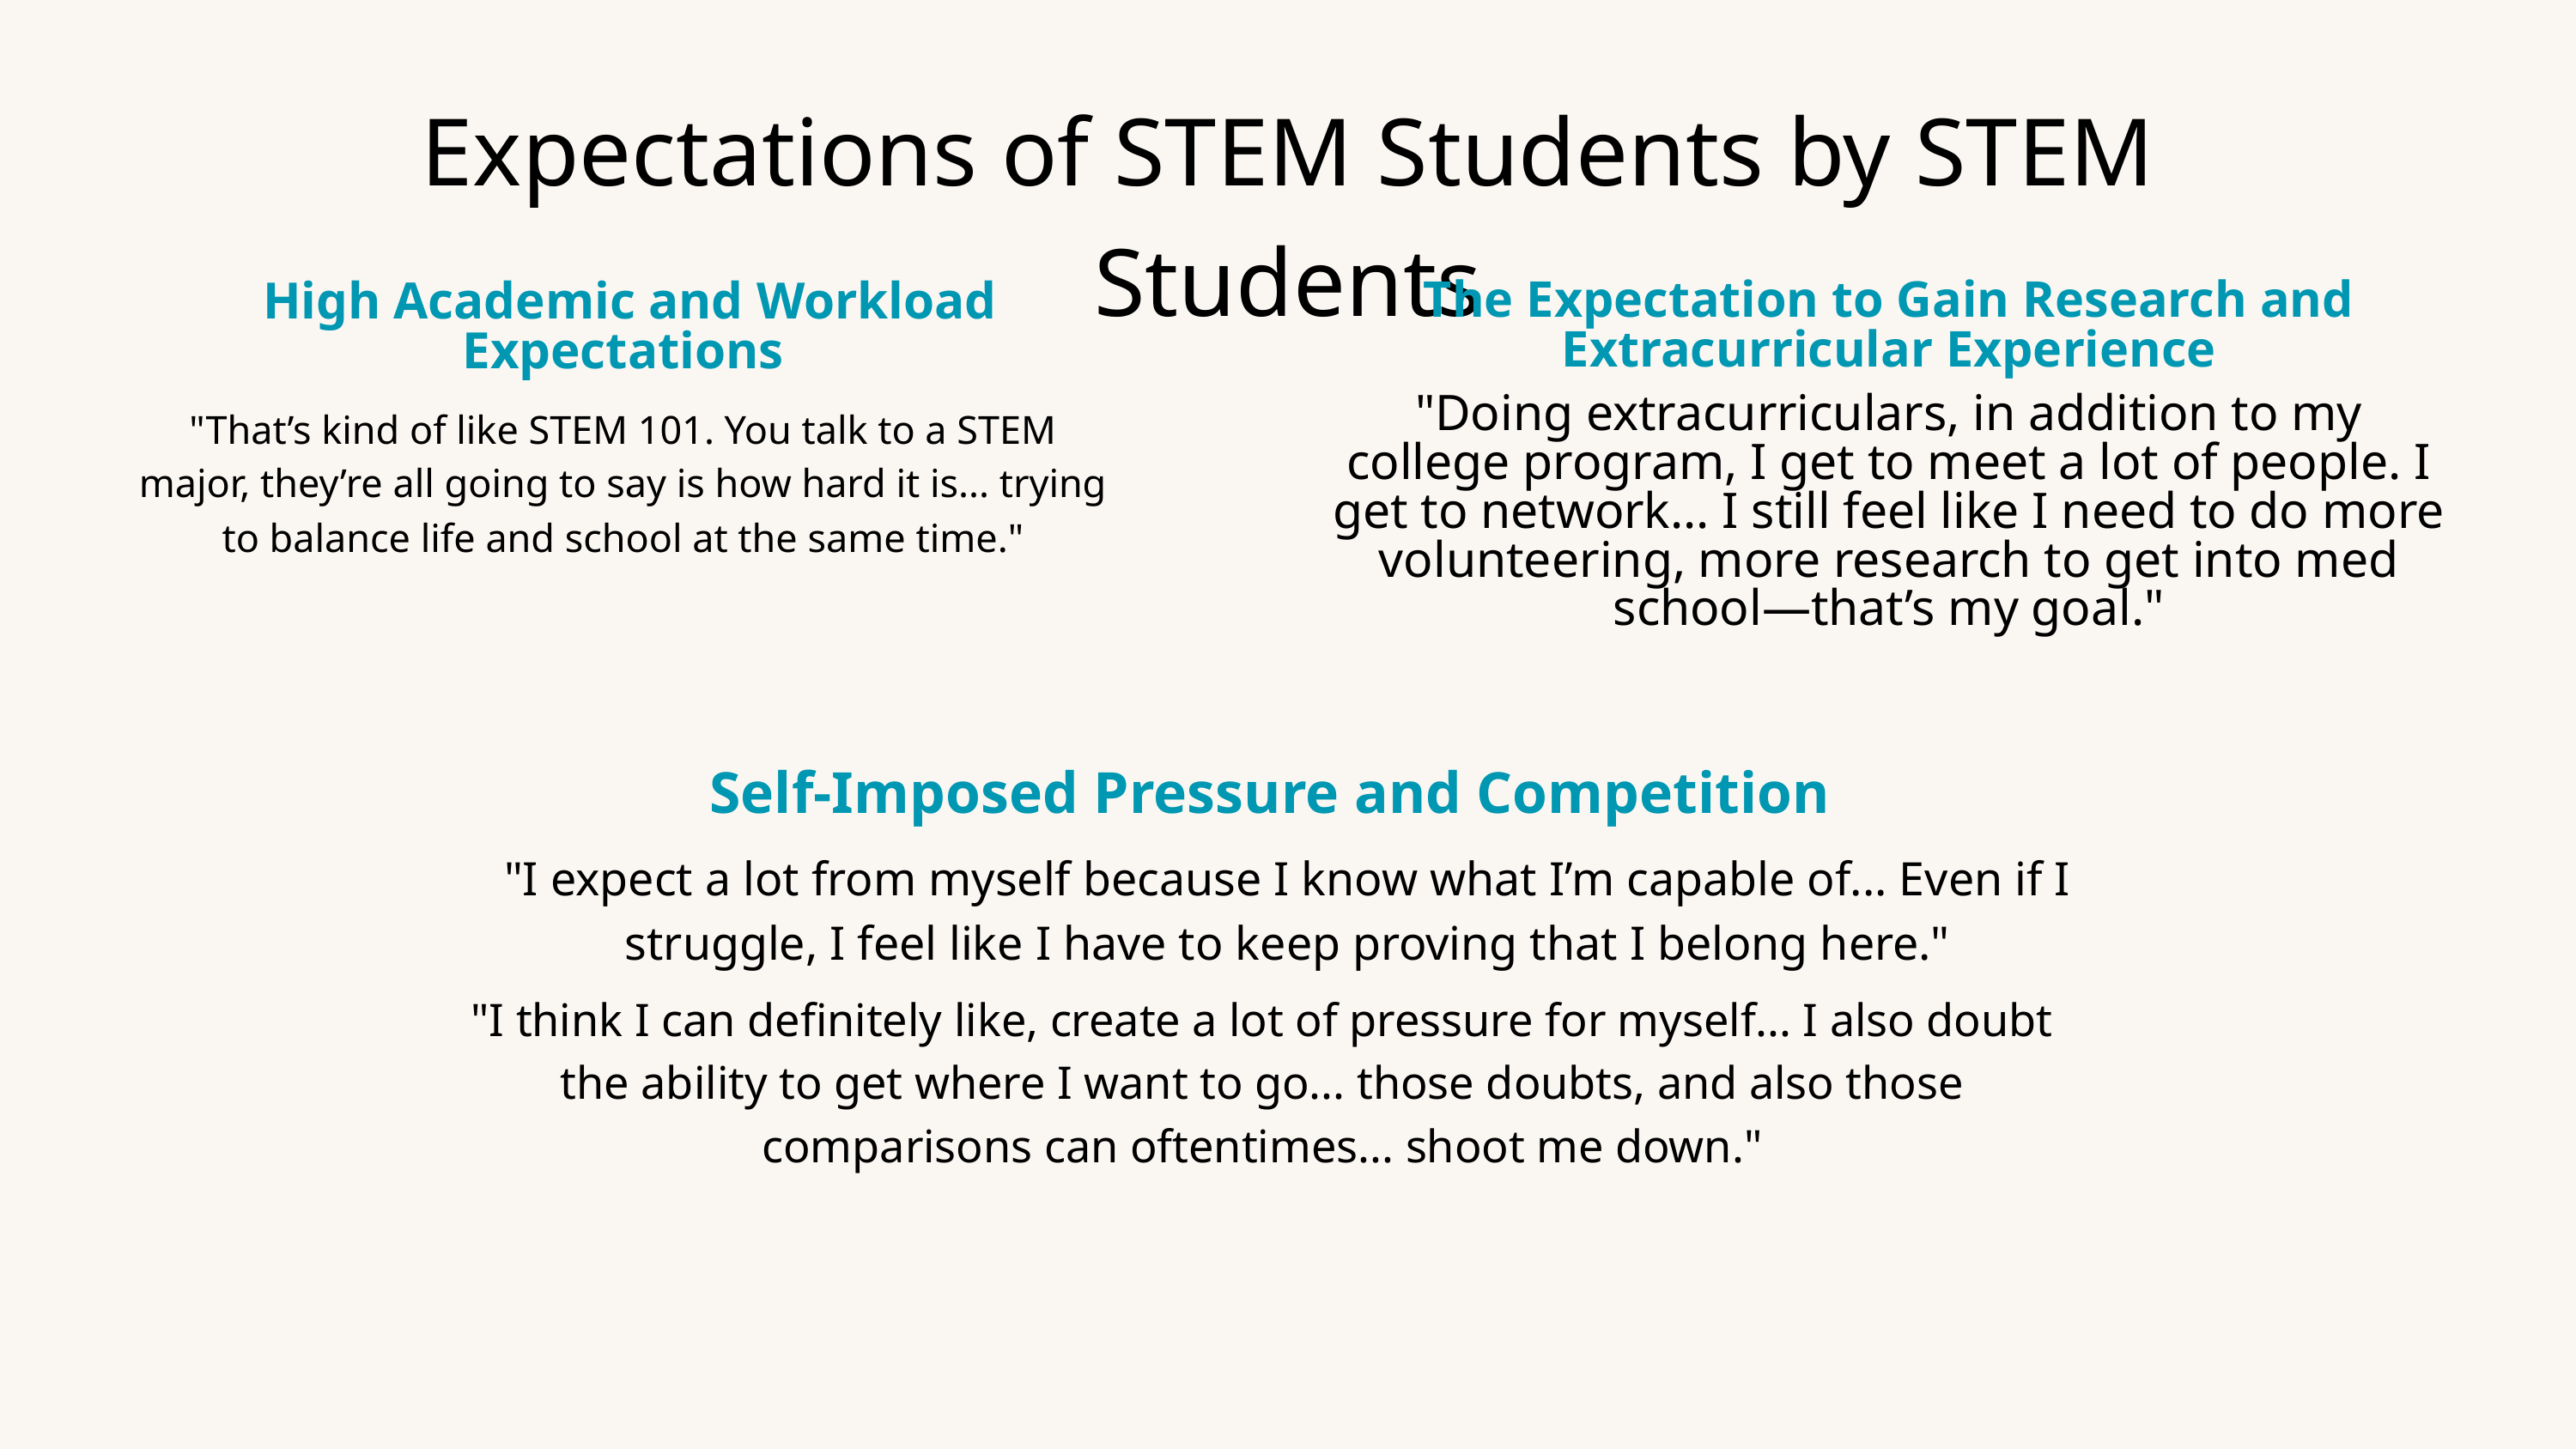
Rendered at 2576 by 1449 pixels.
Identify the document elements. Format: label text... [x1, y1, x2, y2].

text_box High Academic and Workload Expectations [209, 279, 1037, 379]
text_box "That’s kind of like STEM 101. You talk to a STEM major, they’re all going to say is how hard it is... trying to balance life and school at the same time." [130, 397, 1116, 561]
text_box "Doing extracurriculars, in addition to my college program, I get to meet a lot of people. I get to network... I still feel like I need to do more volunteering, more research to get into med school—that’s my goal." [1331, 391, 2446, 636]
text_box The Expectation to Gain Research and Extracurricular Experience [1406, 277, 2372, 377]
text_box Expectations of STEM Students by STEM Students [361, 74, 2215, 335]
text_box "I expect a lot from myself because I know what I’m capable of... Even if I struggle, I feel like I have to keep proving that I belong here." [467, 840, 2109, 970]
text_box Self-Imposed Pressure and Competition [582, 745, 1959, 825]
text_box "I think I can definitely like, create a lot of pressure for myself... I also doubt the ability to get where I want to go... those doubts, and also those comparisons can oftentimes... shoot me down." [467, 983, 2058, 1172]
